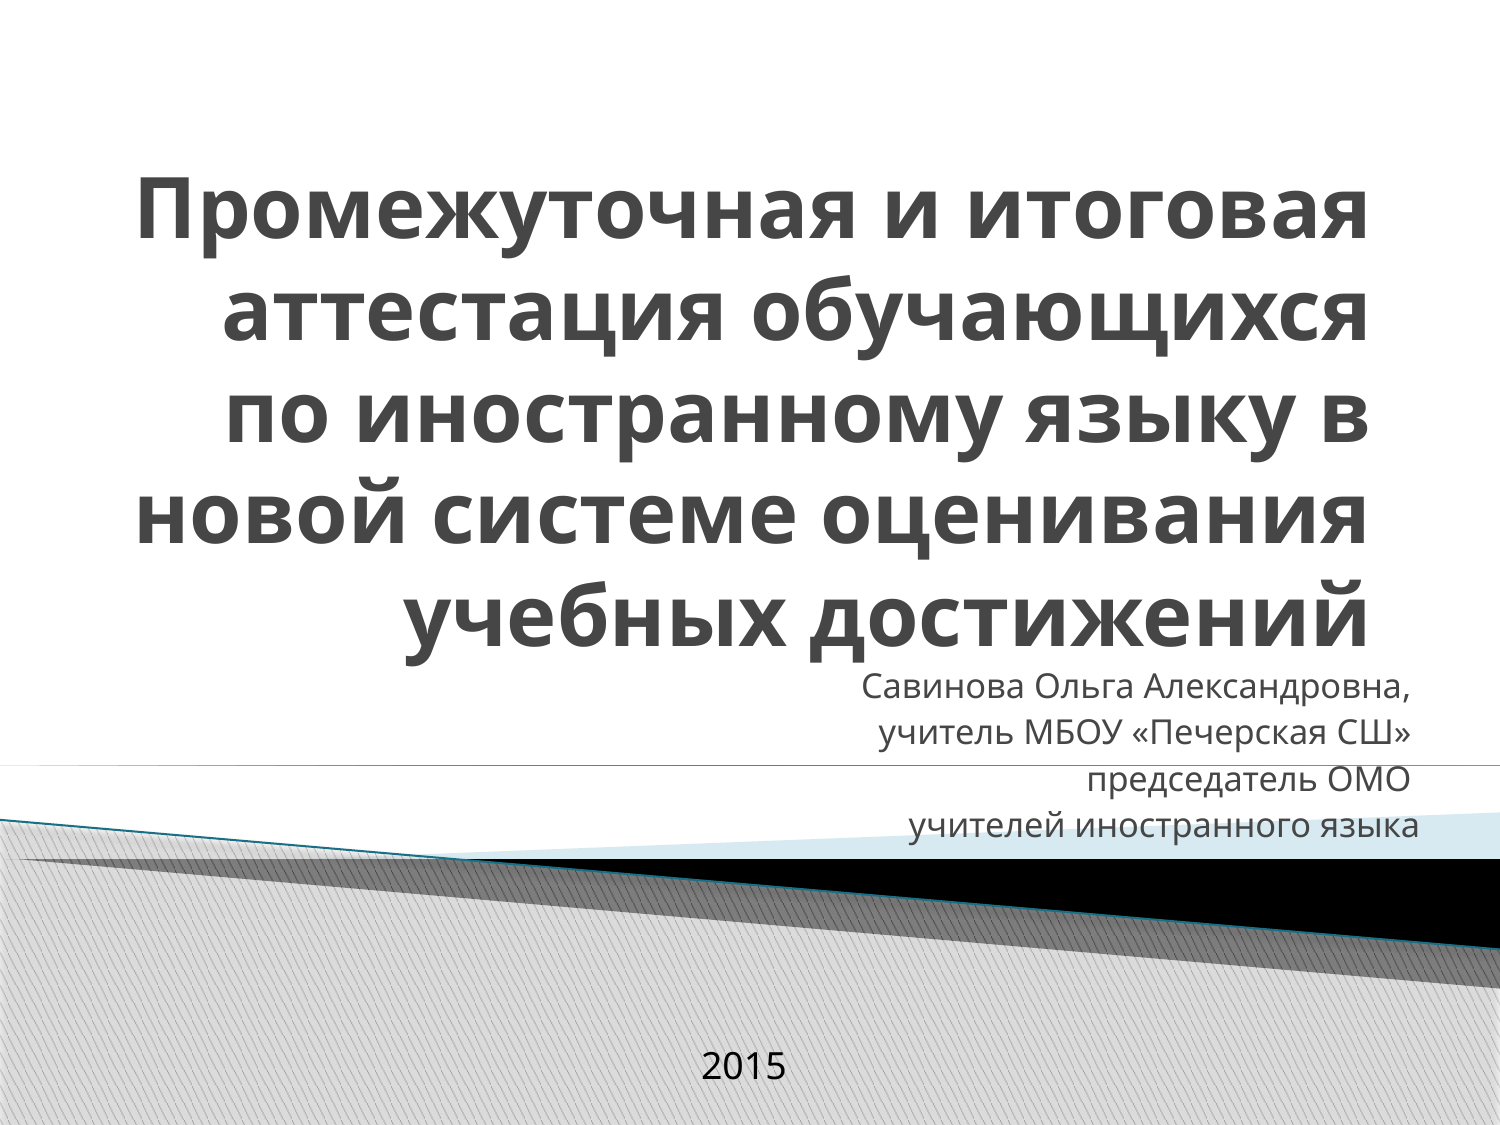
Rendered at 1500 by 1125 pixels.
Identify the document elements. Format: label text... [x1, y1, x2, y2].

subtitle Савинова Ольга Александровна, учитель МБОУ «Печерская СШ» председатель ОМО учителей иностранного языка [159, 656, 1435, 854]
picture [5, 859, 1500, 989]
text_box 2015 [620, 1034, 868, 1095]
title Промежуточная и итоговая аттестация обучающихся по иностранному языку в новой системе оценивания учебных достижений [112, 125, 1388, 671]
